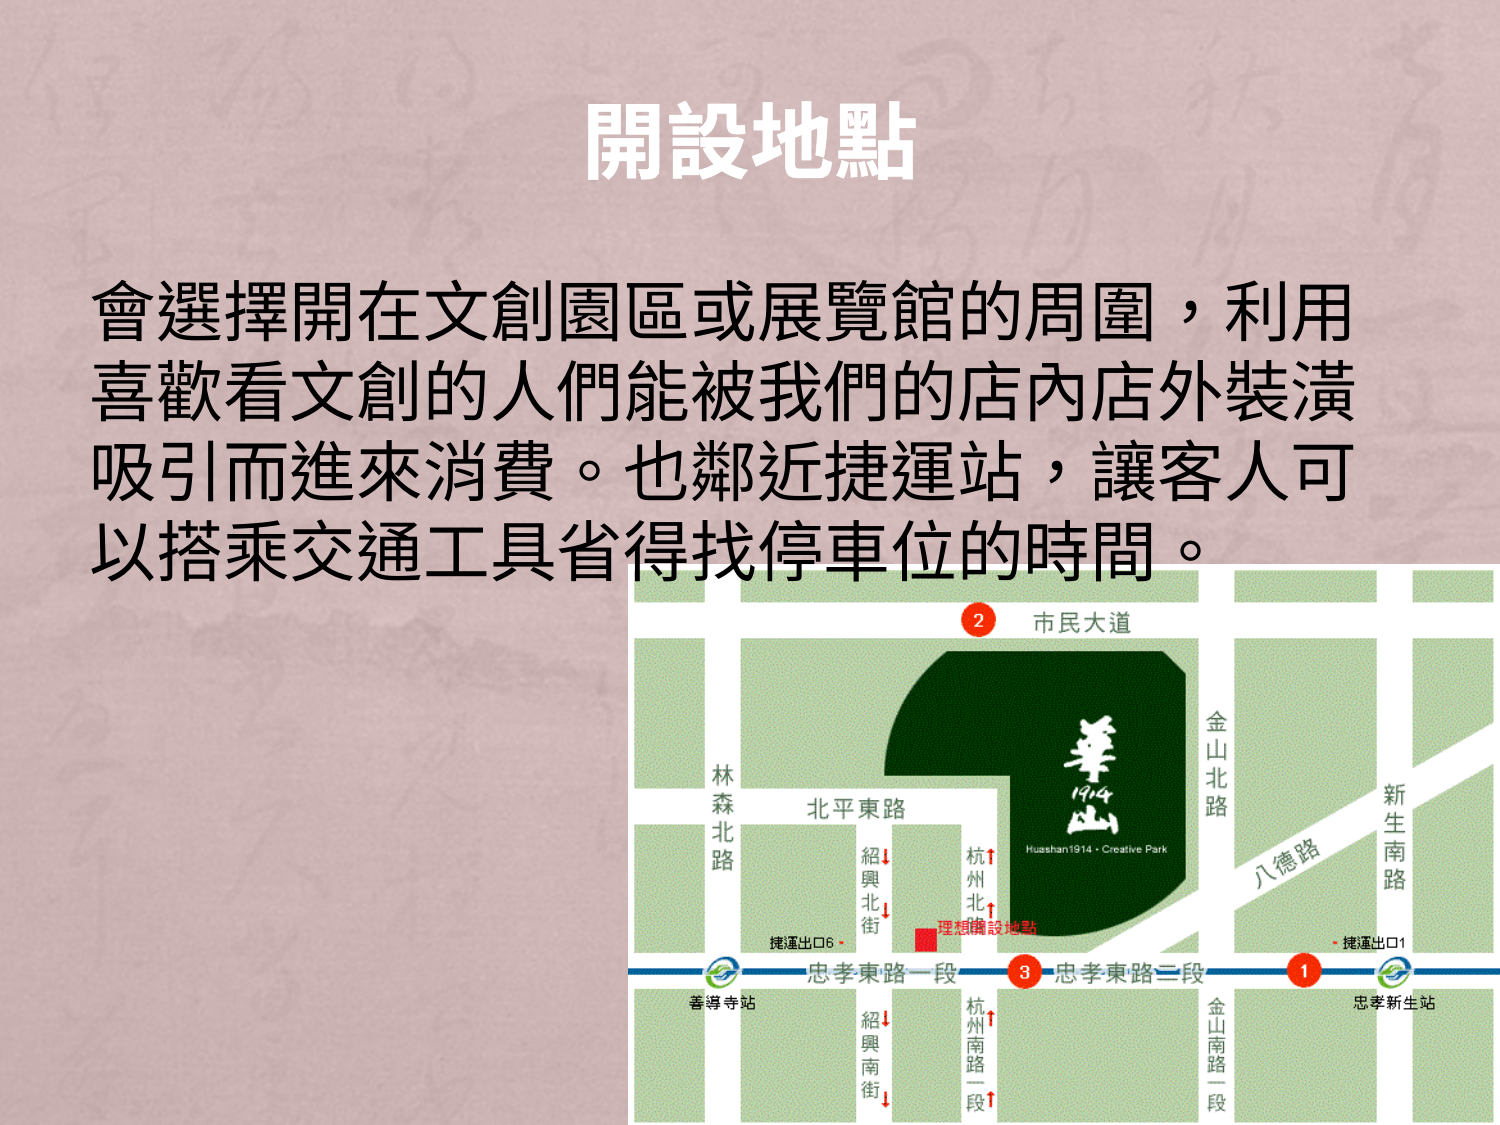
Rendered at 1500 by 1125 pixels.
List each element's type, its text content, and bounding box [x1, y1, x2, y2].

title 開設地點 [75, 45, 1425, 233]
picture [628, 564, 1500, 1125]
list 會選擇開在文創園區或展覽館的周圍，利用喜歡看文創的人們能被我們的店內店外裝潢吸引而進來消費。也鄰近捷運站，讓客人可以搭乘交通工具省得找停車位的時間。 [75, 262, 1425, 1038]
